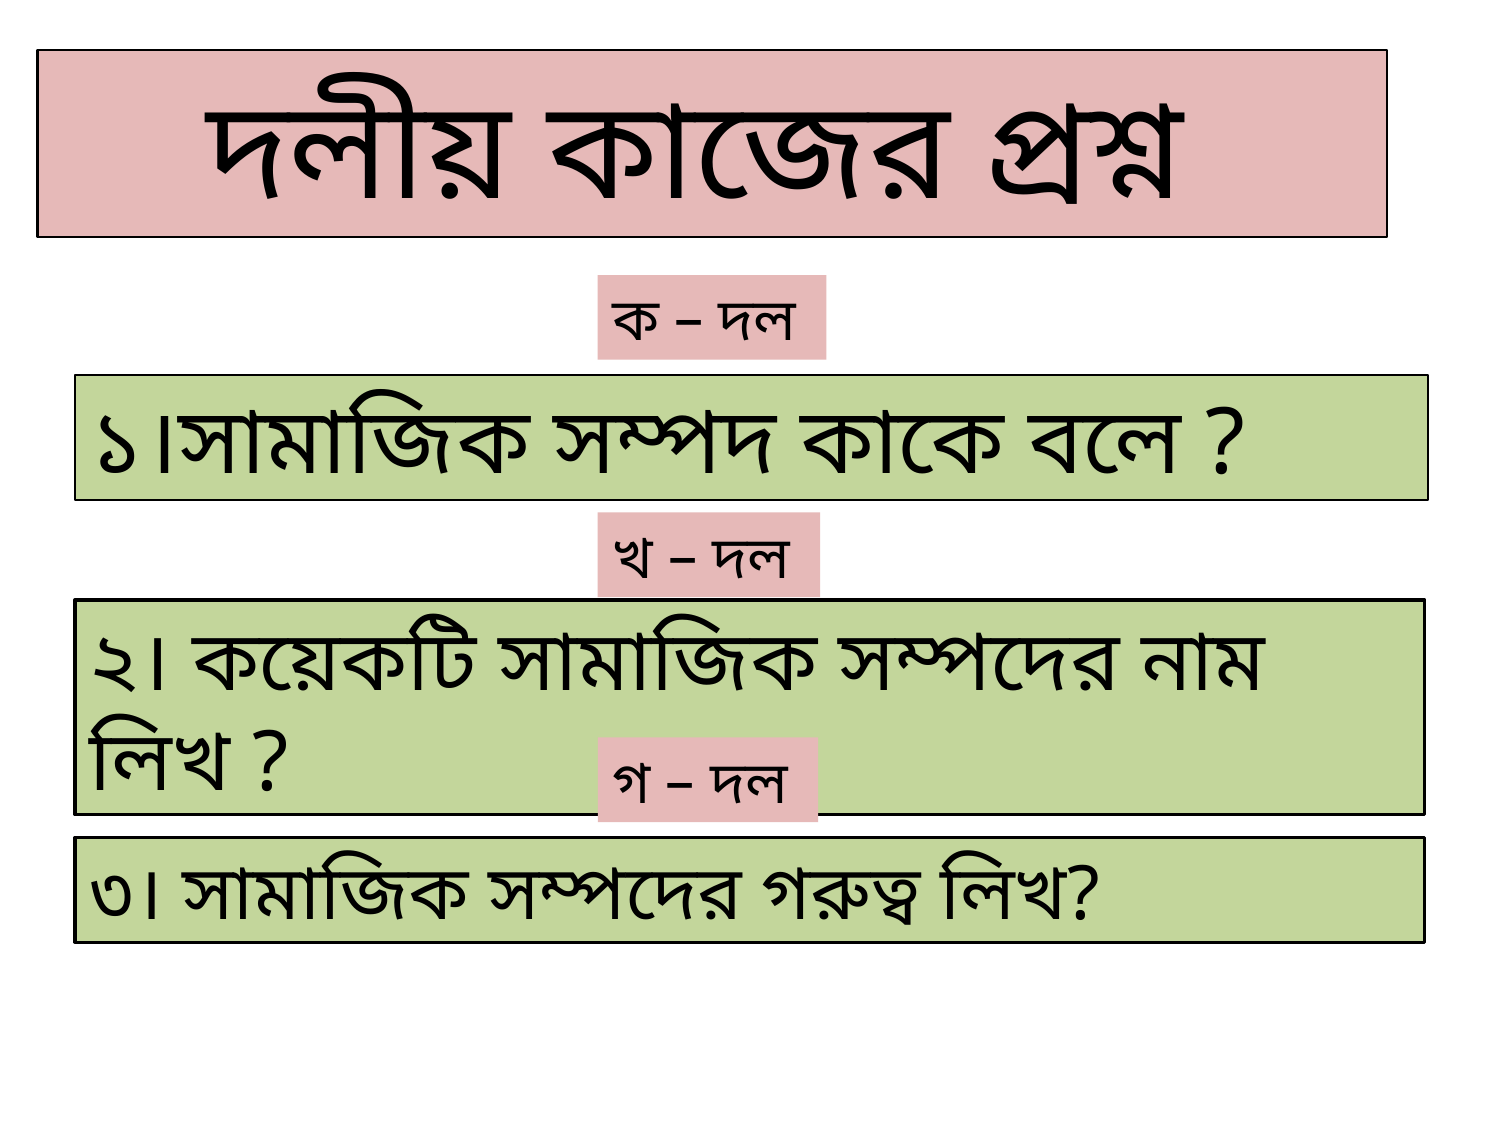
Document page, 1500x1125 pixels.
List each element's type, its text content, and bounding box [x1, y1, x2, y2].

title দলীয় কাজের প্রশ্ন [37, 50, 1388, 238]
text_box ১।সামাজিক সম্পদ কাকে বলে ? [75, 374, 1429, 500]
text_box গ – দল [597, 737, 819, 823]
text_box ২। কয়েকটি সামাজিক সম্পদের নাম লিখ ? [74, 599, 1425, 815]
text_box ৩। সামাজিক সম্পদের গরুত্ব লিখ? [74, 837, 1425, 943]
text_box খ – দল [597, 512, 821, 598]
text_box ক – দল [597, 275, 827, 360]
